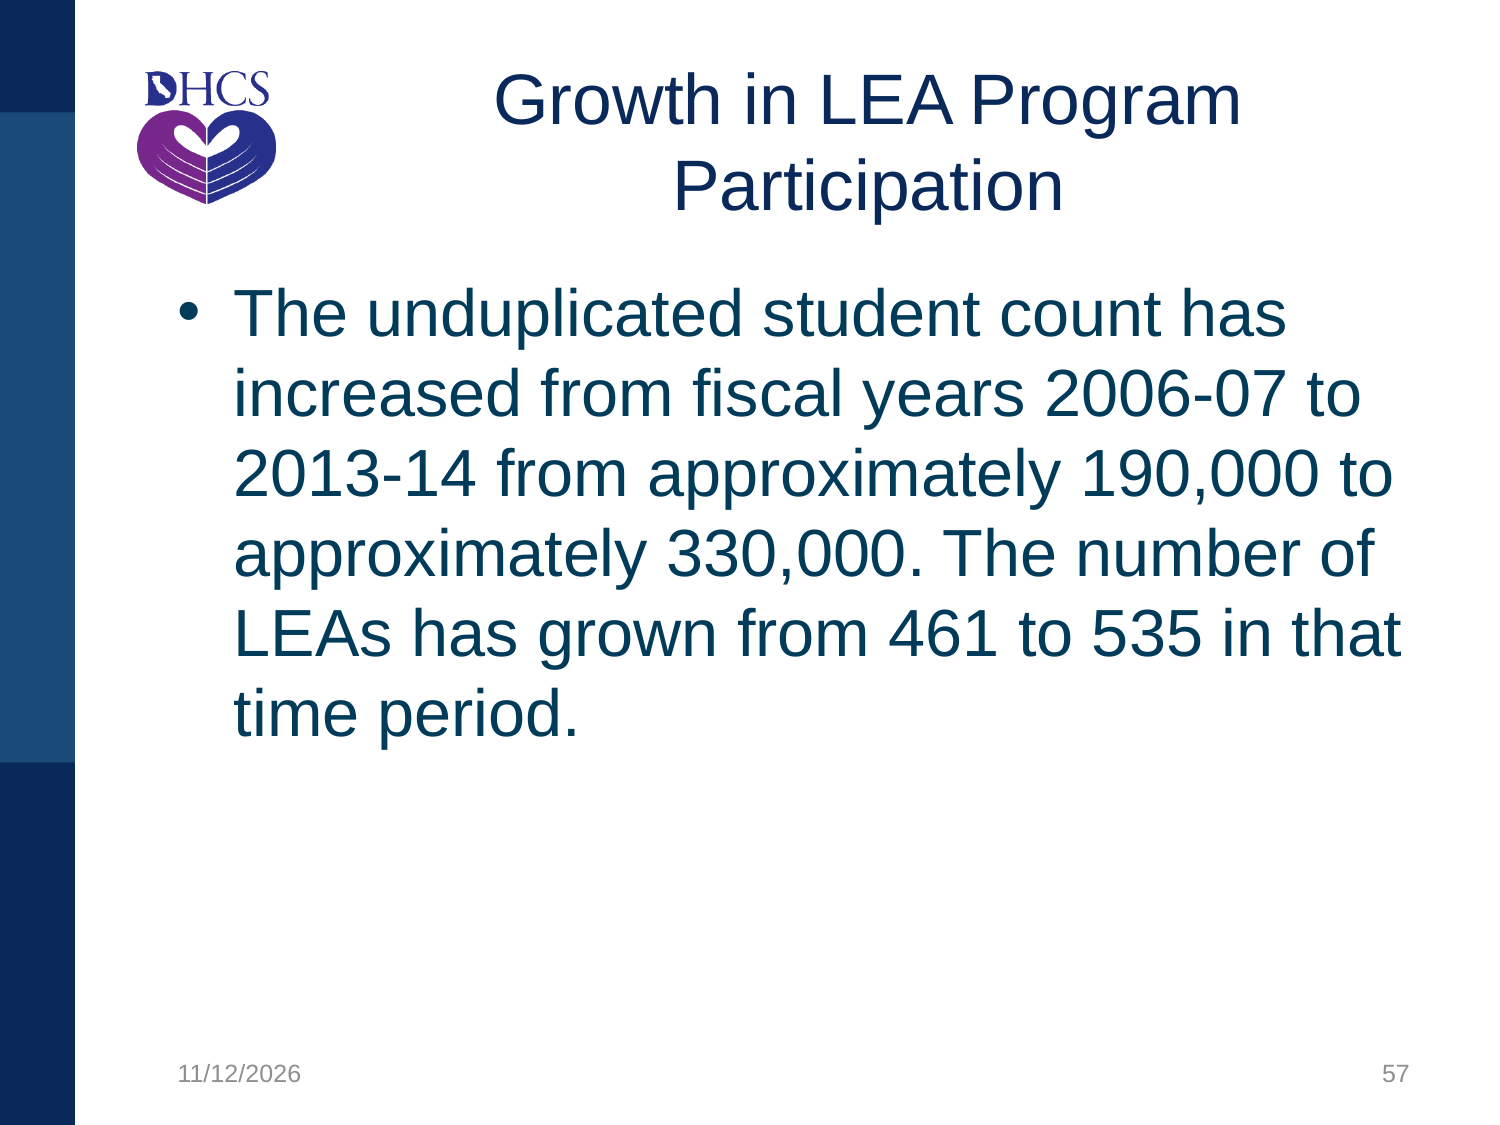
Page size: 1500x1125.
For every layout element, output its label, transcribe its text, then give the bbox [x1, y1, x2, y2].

slide_number 57 [1074, 1042, 1425, 1103]
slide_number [162, 1042, 513, 1103]
title Growth in LEA Program Participation [275, 45, 1463, 233]
list The unduplicated student count has increased from fiscal years 2006-07 to 2013-14 from approximately 190,000 to approximately 330,000. The number of LEAs has grown from 461 to 535 in that time period. [162, 262, 1463, 1005]
picture [137, 71, 275, 204]
